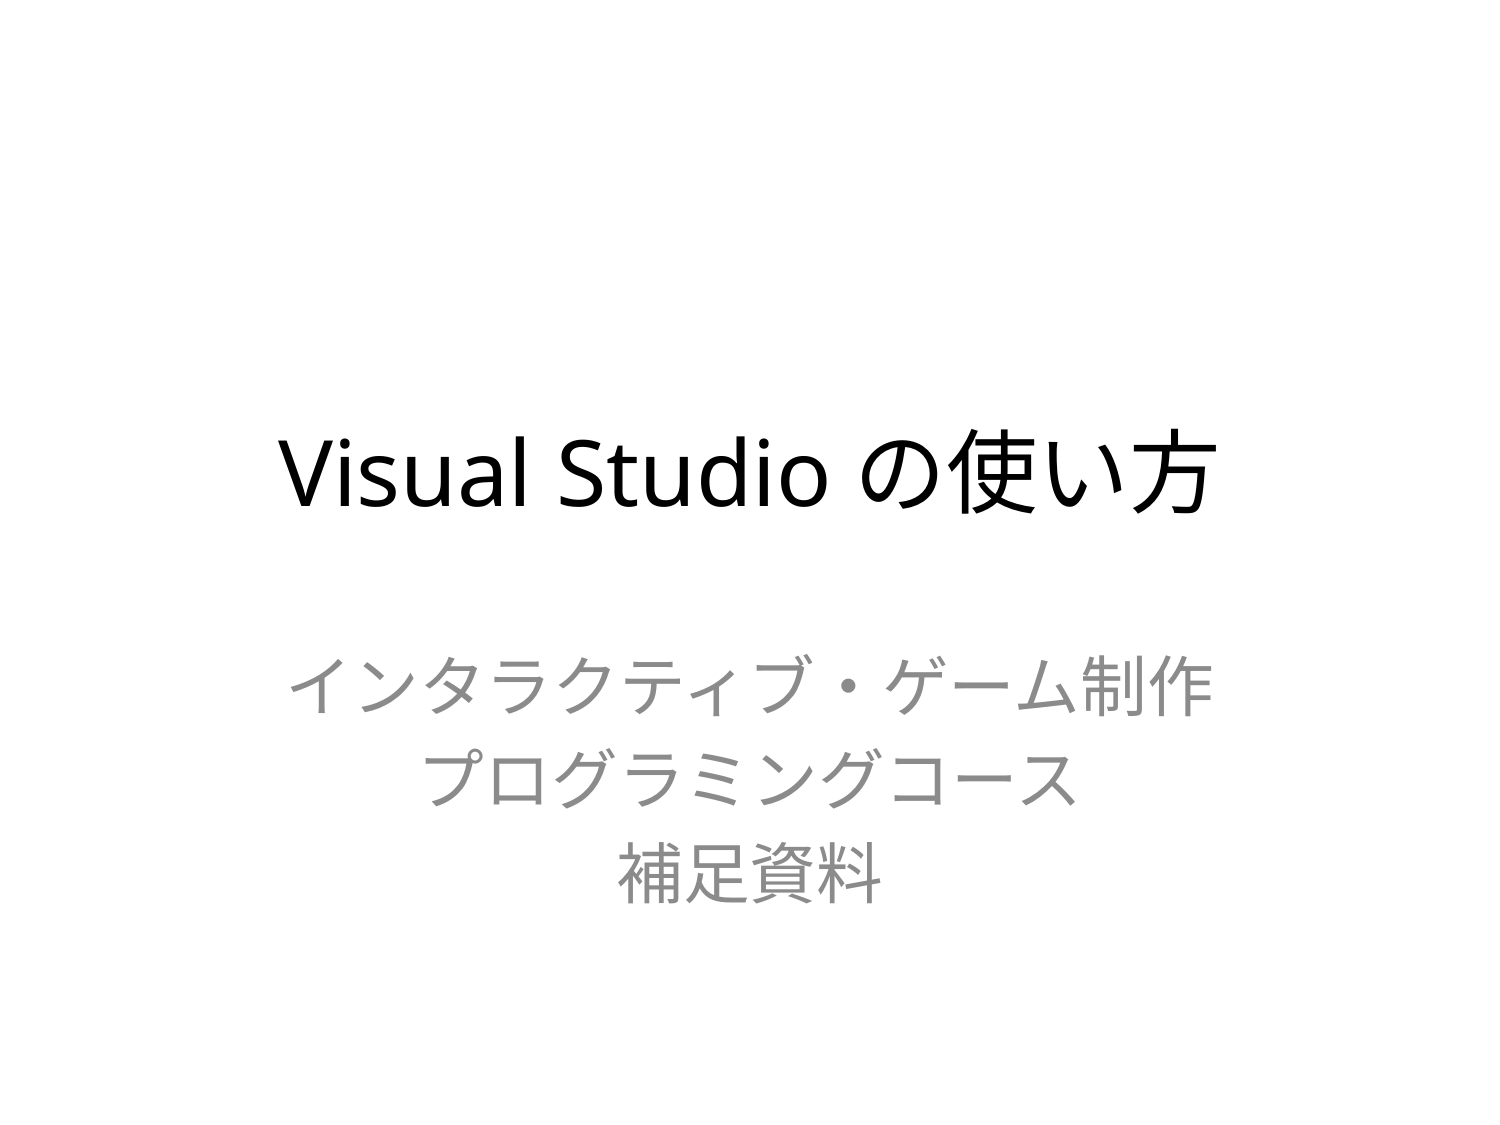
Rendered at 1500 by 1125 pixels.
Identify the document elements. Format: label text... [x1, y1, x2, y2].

subtitle インタラクティブ・ゲーム制作 プログラミングコース 補足資料 [225, 637, 1275, 925]
title Visual Studioの使い方 [112, 349, 1388, 591]
